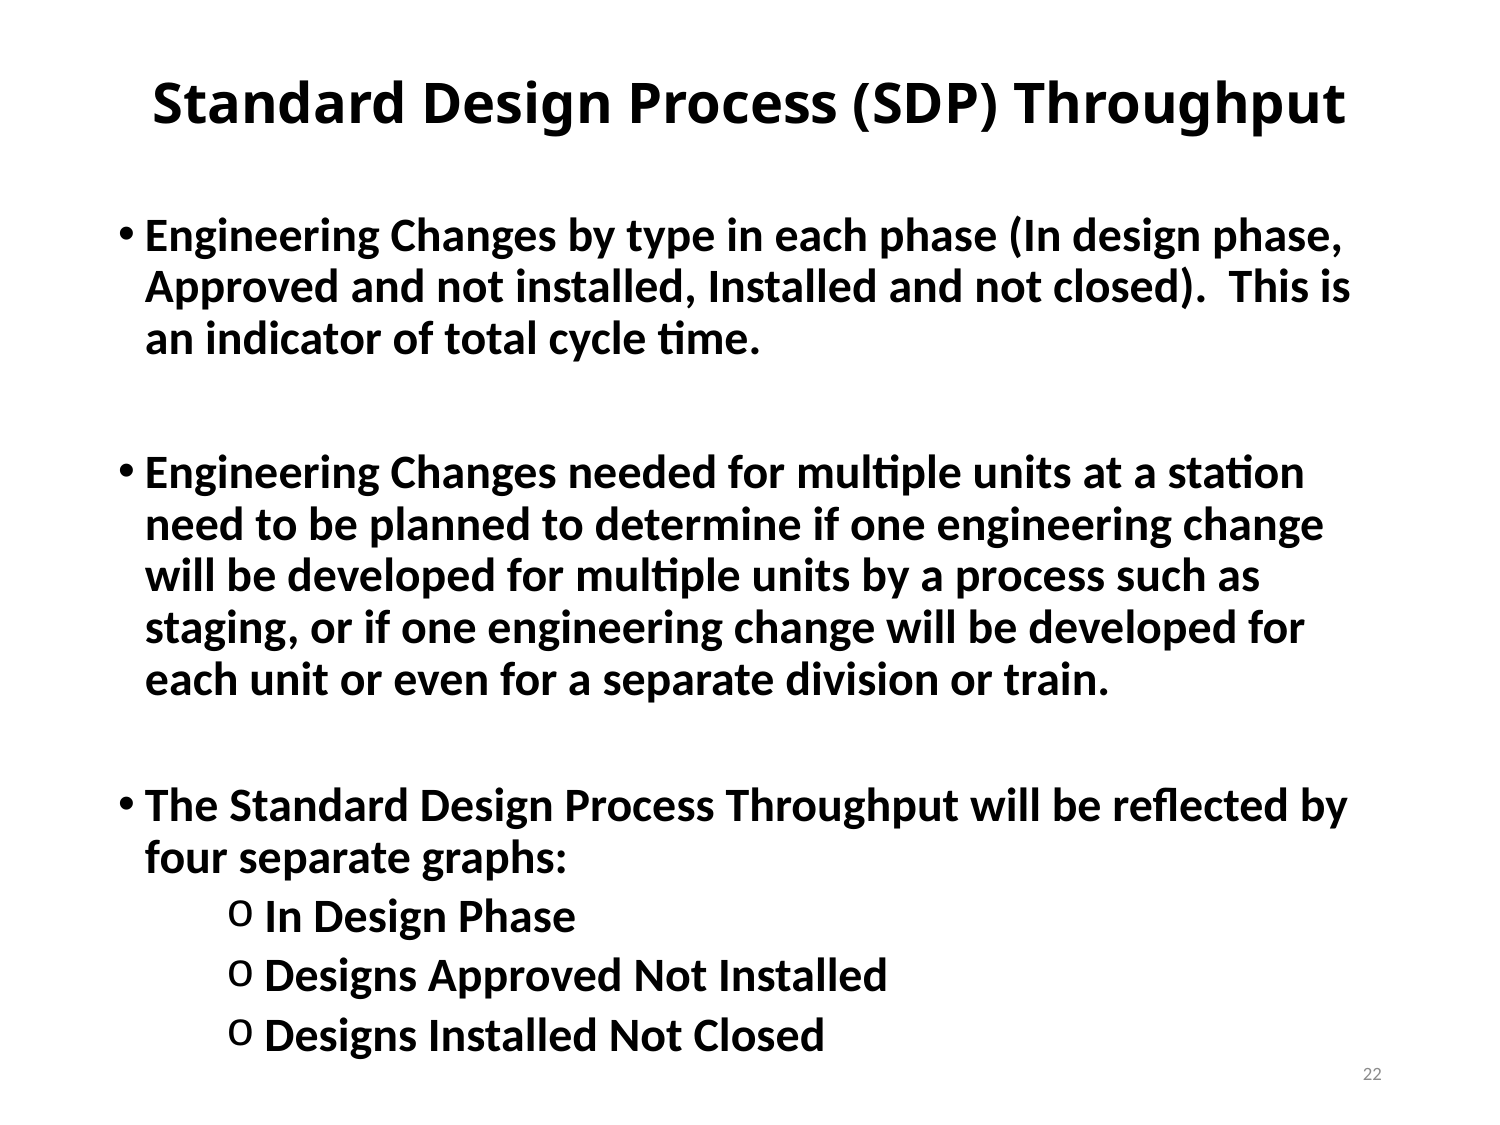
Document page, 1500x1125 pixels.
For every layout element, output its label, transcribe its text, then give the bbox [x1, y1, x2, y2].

list Engineering Changes by type in each phase (In design phase, Approved and not installed, Installed and not closed). This is an indicator of total cycle time. Engineering Changes needed for multiple units at a station need to be planned to determine if one engineering change will be developed for multiple units by a process such as staging, or if one engineering change will be developed for each unit or even for a separate division or train. The Standard Design Process Throughput will be reflected by four separate graphs: In Design Phase Designs Approved Not Installed Designs Installed Not Closed [103, 202, 1397, 1071]
title Standard Design Process (SDP) Throughput [103, 40, 1397, 171]
slide_number 22 [1059, 1042, 1397, 1103]
